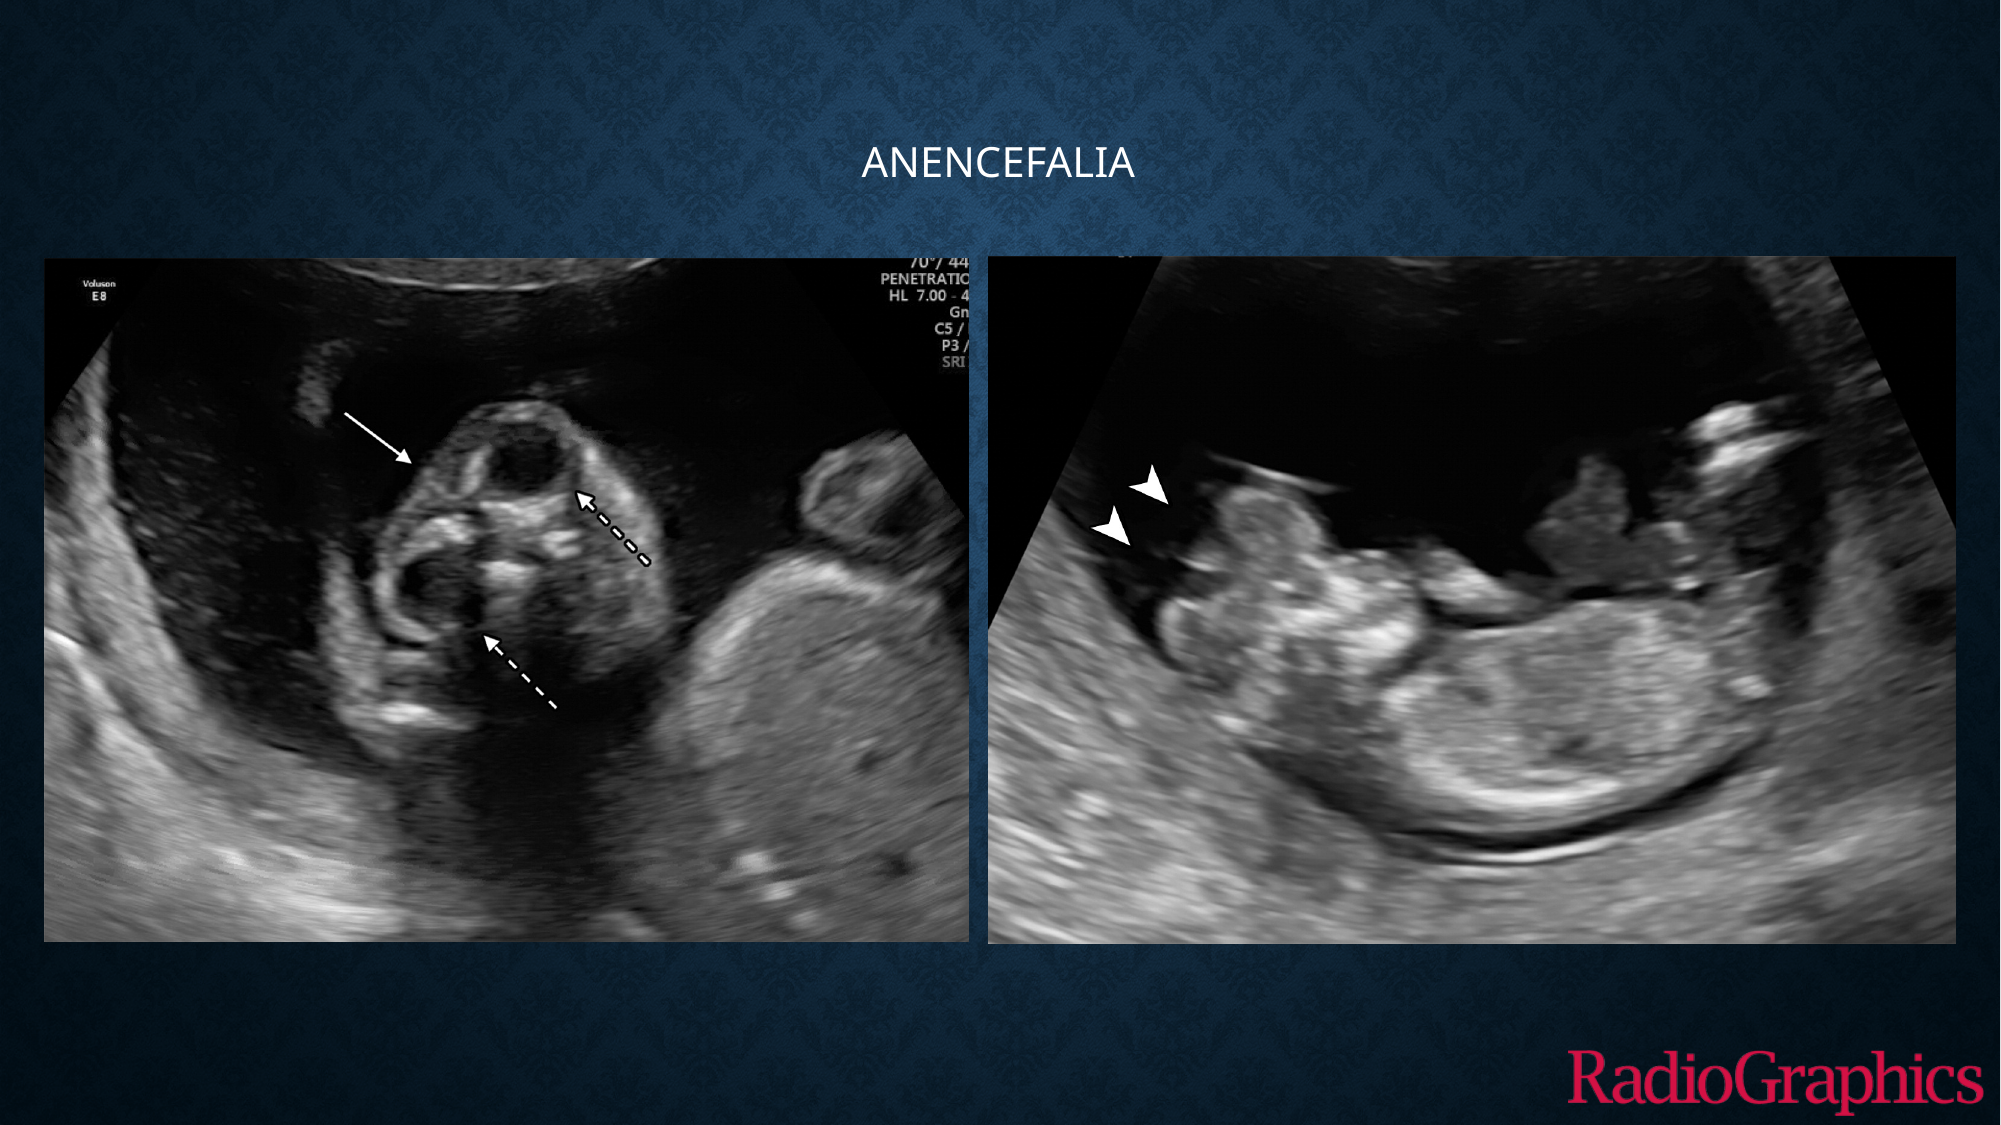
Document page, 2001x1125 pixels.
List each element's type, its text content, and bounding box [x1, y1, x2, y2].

picture [987, 255, 1957, 945]
text_box 21 Sem 13 Sem [0, 211, 2000, 272]
picture [43, 258, 969, 942]
text_box ANENCEFALIA [846, 127, 1151, 193]
picture [1567, 1049, 1984, 1116]
